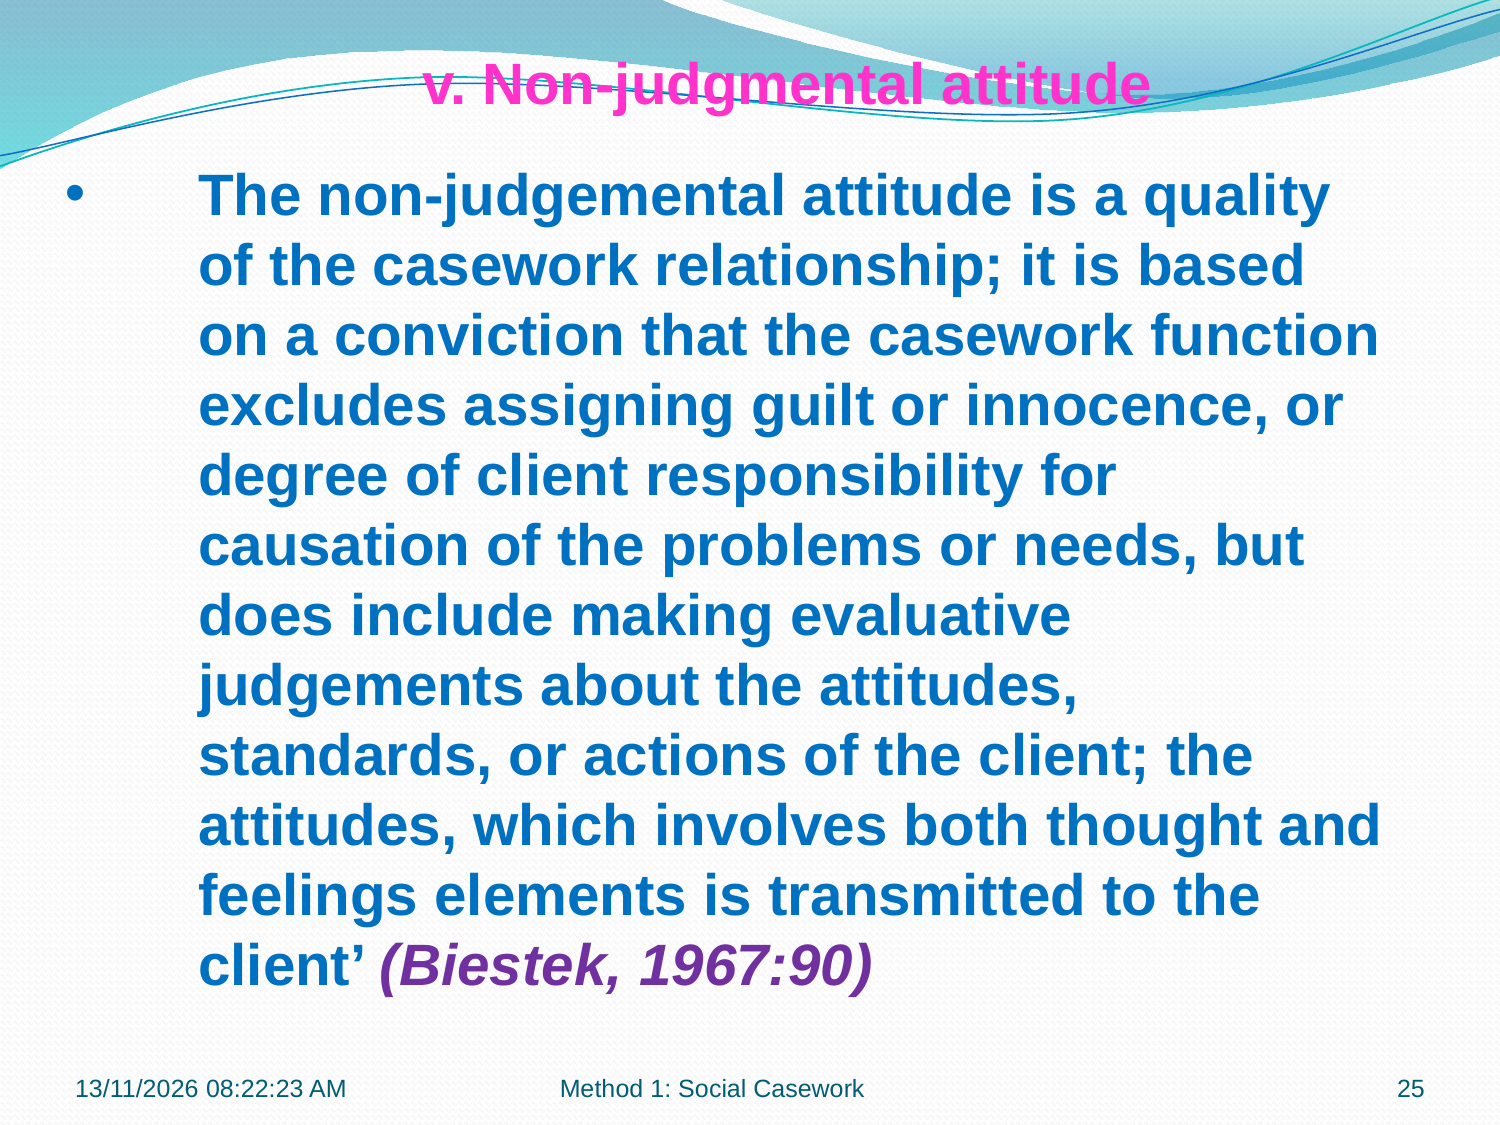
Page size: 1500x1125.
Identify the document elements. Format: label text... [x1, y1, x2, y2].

slide_number 25 [1299, 1042, 1425, 1103]
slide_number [75, 1042, 425, 1103]
text_box v. Non-judgmental attitude [149, 0, 1425, 163]
text_box The non-judgemental attitude is a quality of the casework relationship; it is based on a conviction that the casework function excludes assigning guilt or innocence, or degree of client responsibility for causation of the problems or needs, but does include making evaluative judgements about the attitudes, standards, or actions of the client; the attitudes, which involves both thought and feelings elements is transmitted to the client’ (Biestek, 1967:90) [49, 149, 1400, 988]
footer Method 1: Social Casework [437, 1042, 988, 1103]
